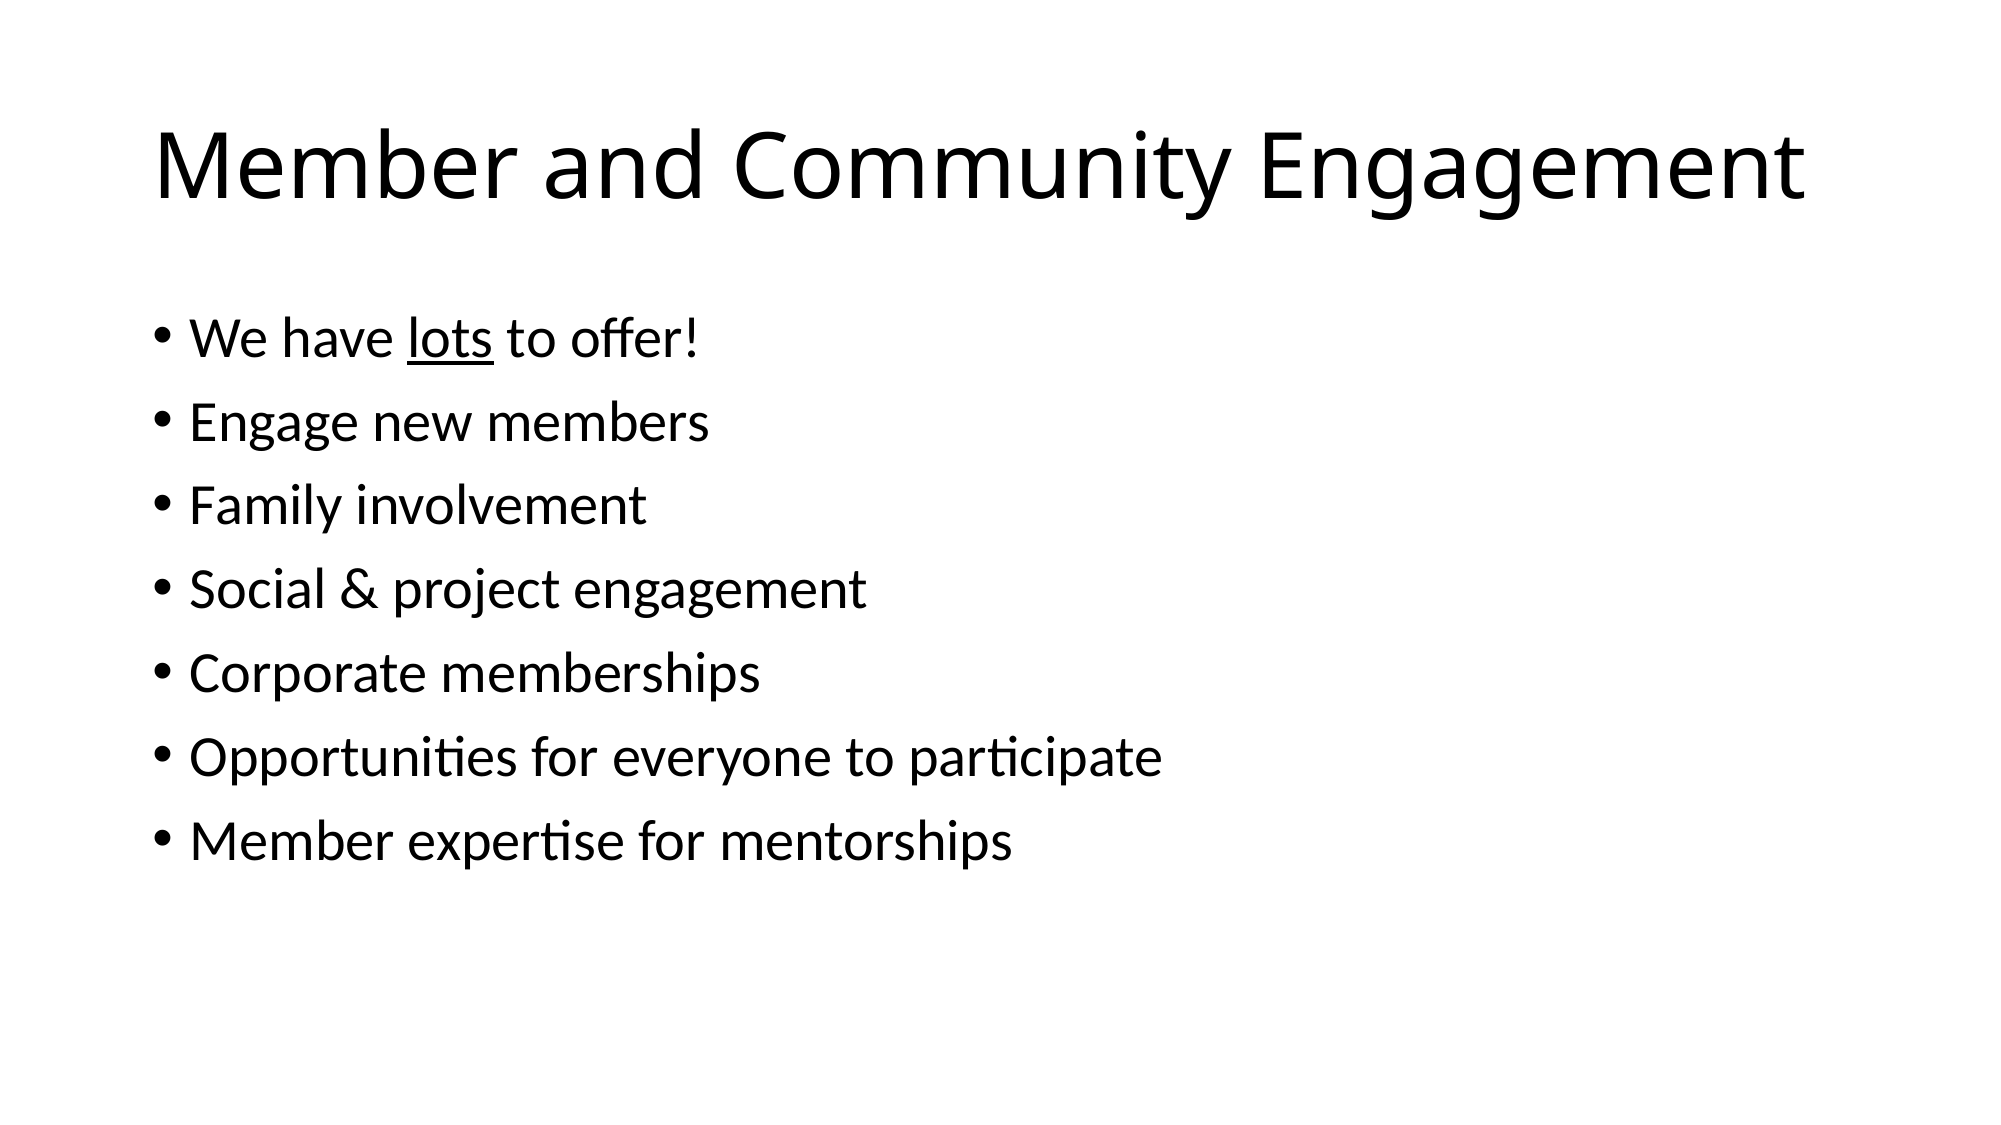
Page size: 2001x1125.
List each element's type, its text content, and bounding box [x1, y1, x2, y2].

title Member and Community Engagement [137, 59, 1863, 278]
list We have lots to offer! Engage new members Family involvement Social & project engagement Corporate memberships Opportunities for everyone to participate Member expertise for mentorships [137, 299, 1863, 1014]
